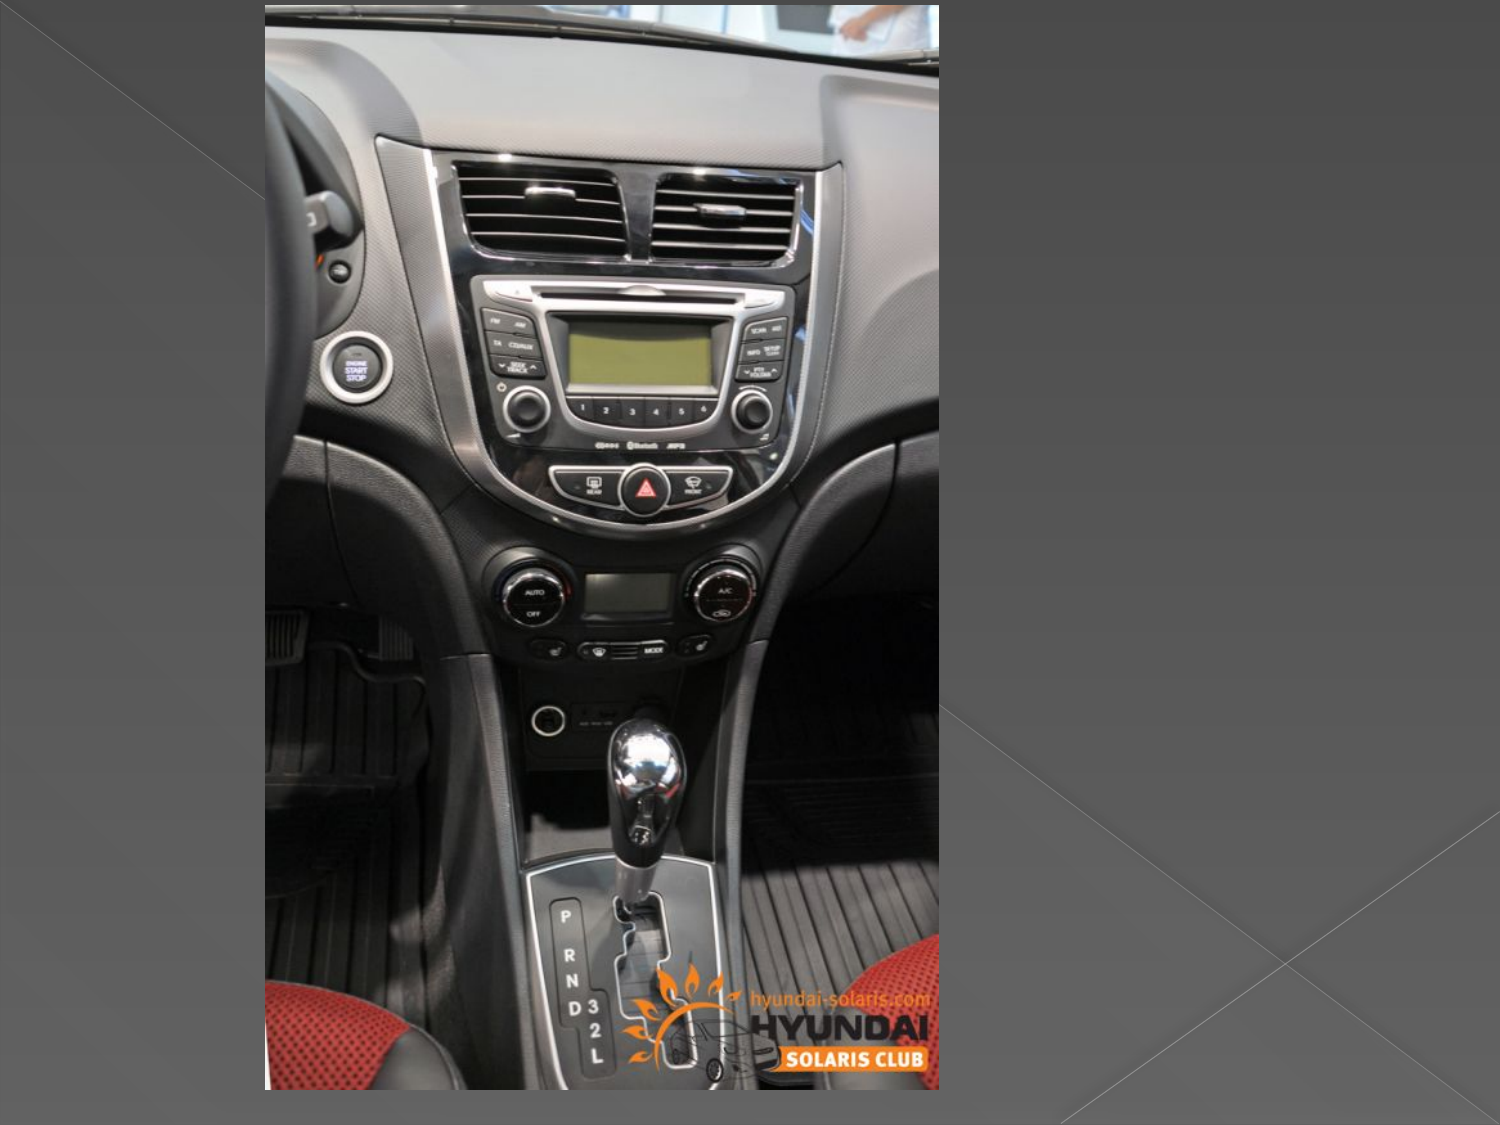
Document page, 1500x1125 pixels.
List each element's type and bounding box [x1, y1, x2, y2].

picture [265, 5, 940, 1091]
